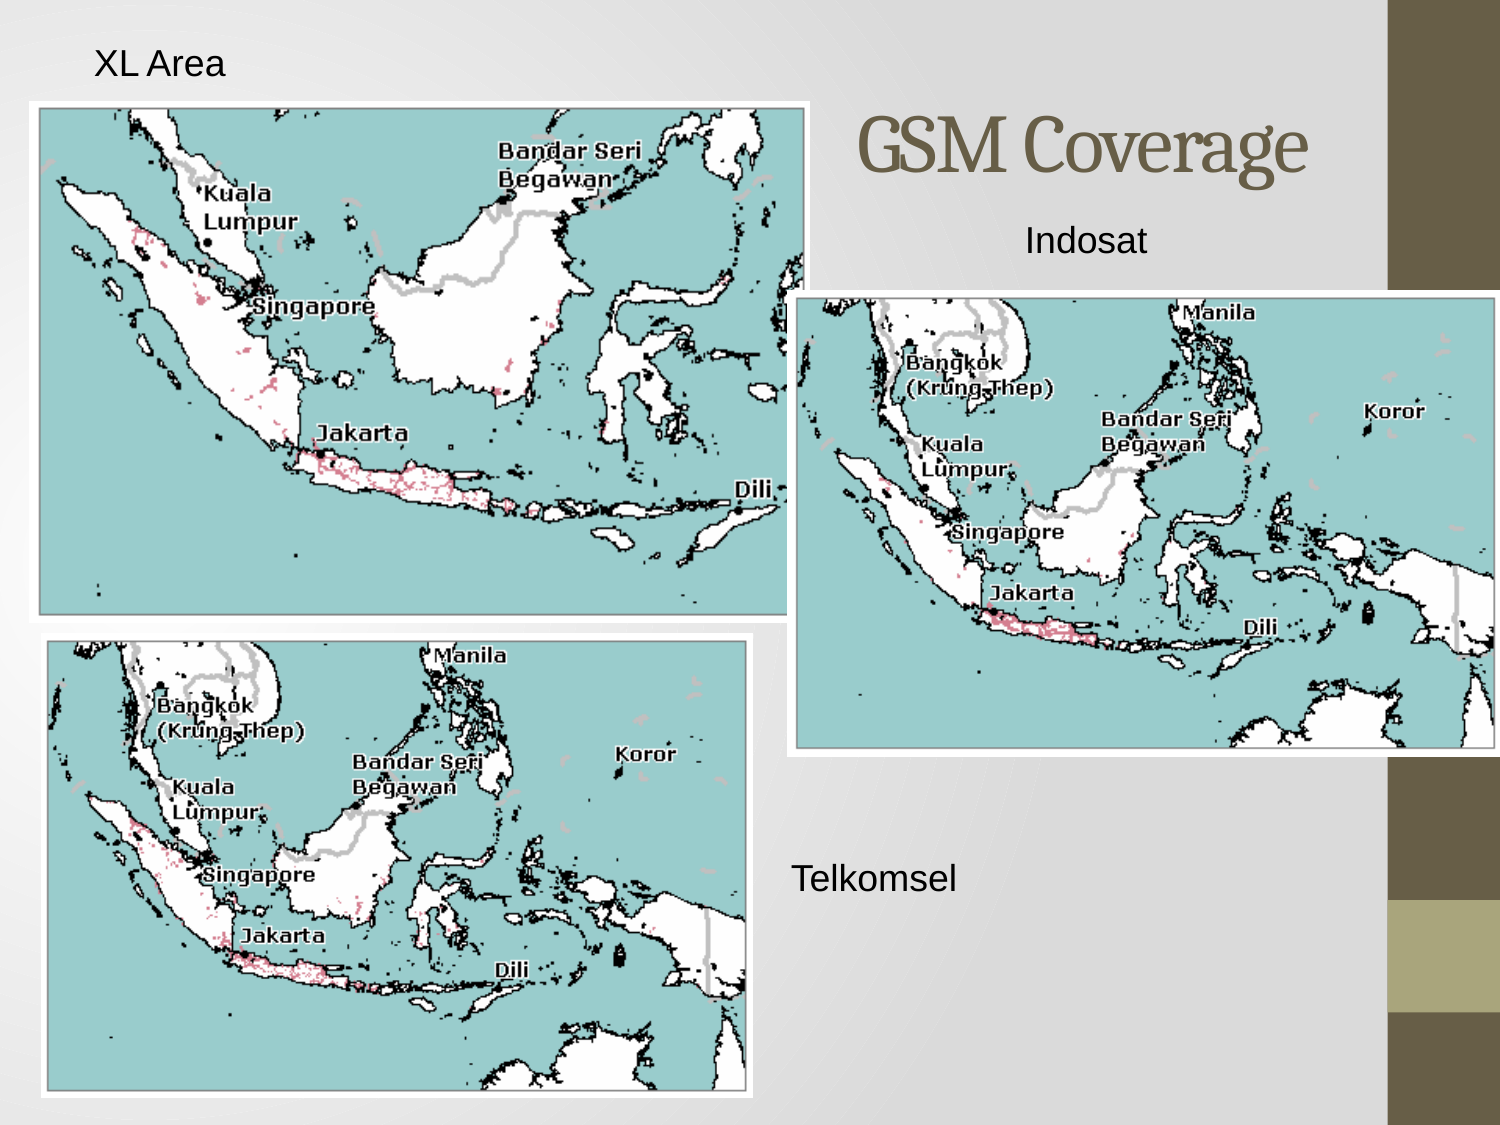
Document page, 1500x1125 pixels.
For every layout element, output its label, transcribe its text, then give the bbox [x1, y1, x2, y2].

picture [40, 632, 753, 1098]
text_box XL Area [78, 30, 241, 92]
picture [28, 101, 1500, 758]
text_box Indosat [1010, 207, 1163, 269]
title GSM Coverage [75, 45, 1325, 233]
text_box Telkomsel [776, 846, 973, 907]
